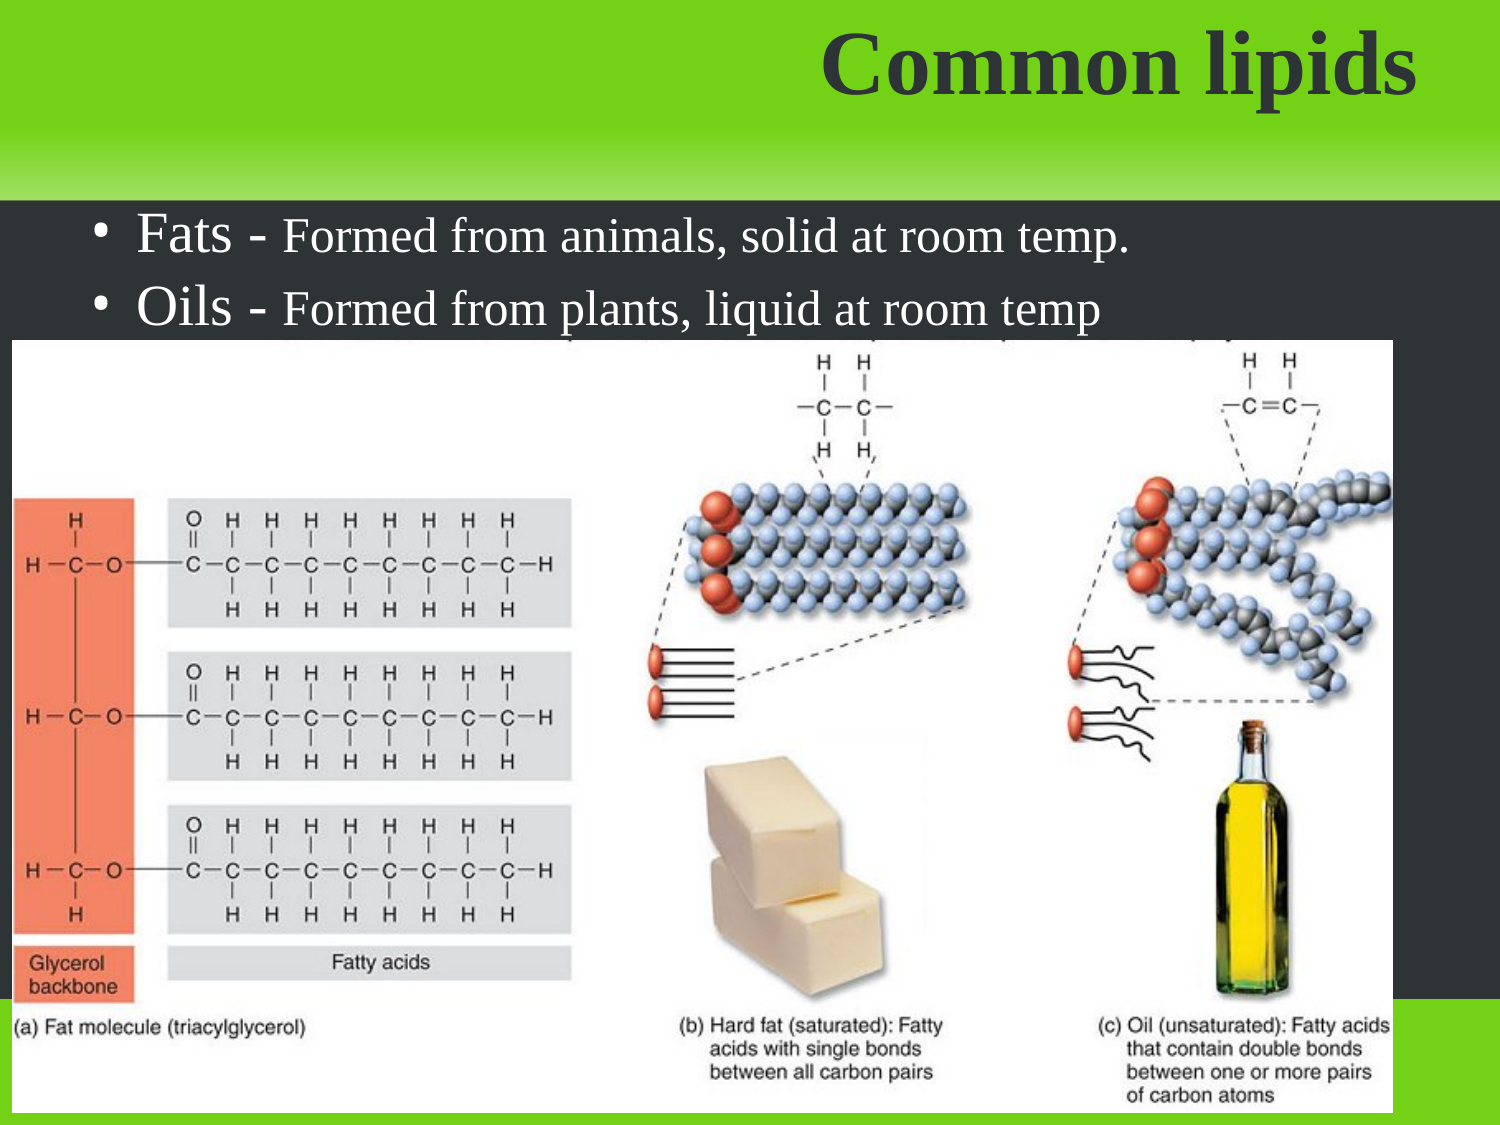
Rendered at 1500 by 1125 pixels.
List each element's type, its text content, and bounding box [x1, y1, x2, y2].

text_box Fats - Formed from animals, solid at room temp. Oils - Formed from plants, liquid at room temp [0, 187, 1488, 1075]
picture [0, 0, 1500, 1125]
title Common lipids [69, 12, 1420, 113]
